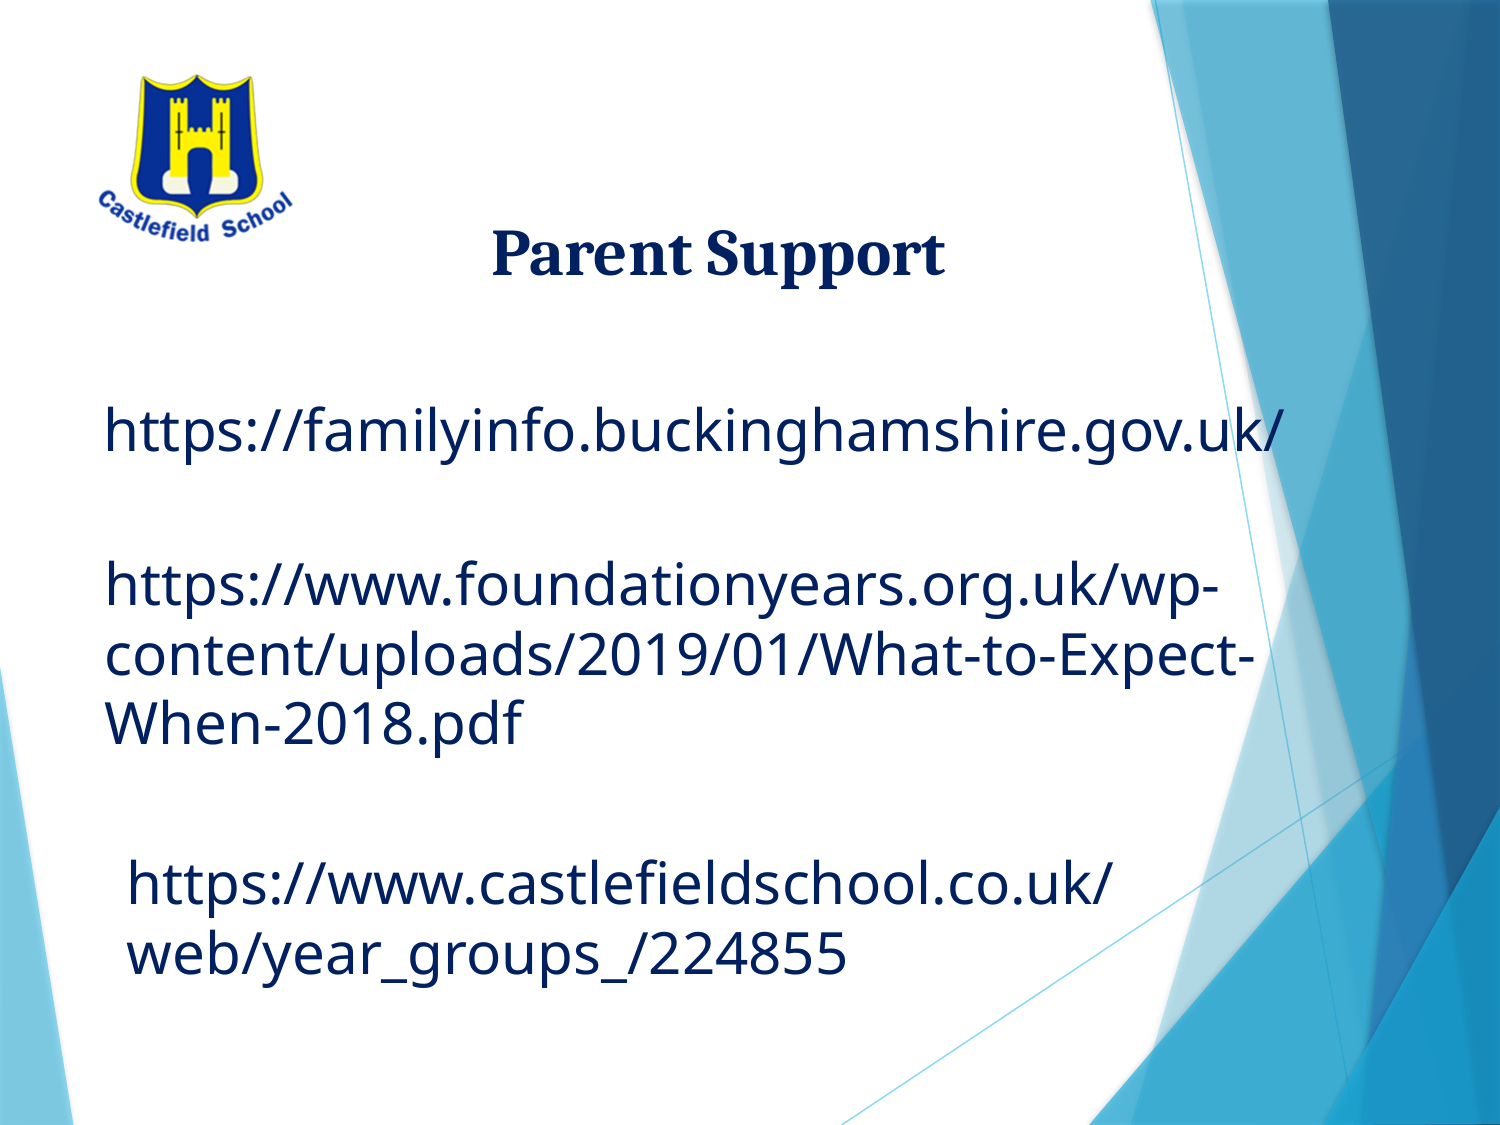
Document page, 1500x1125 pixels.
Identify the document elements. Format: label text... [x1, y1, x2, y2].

text_box https://www.foundationyears.org.uk/wp-content/uploads/2019/01/What-to-Expect-When-2018.pdf [89, 539, 1401, 764]
text_box Parent Support [265, 200, 1173, 296]
picture [87, 70, 297, 250]
text_box https://familyinfo.buckinghamshire.gov.uk/ [88, 386, 1306, 471]
text_box https://www.castlefieldschool.co.uk/web/year_groups_/224855 [112, 838, 1270, 994]
